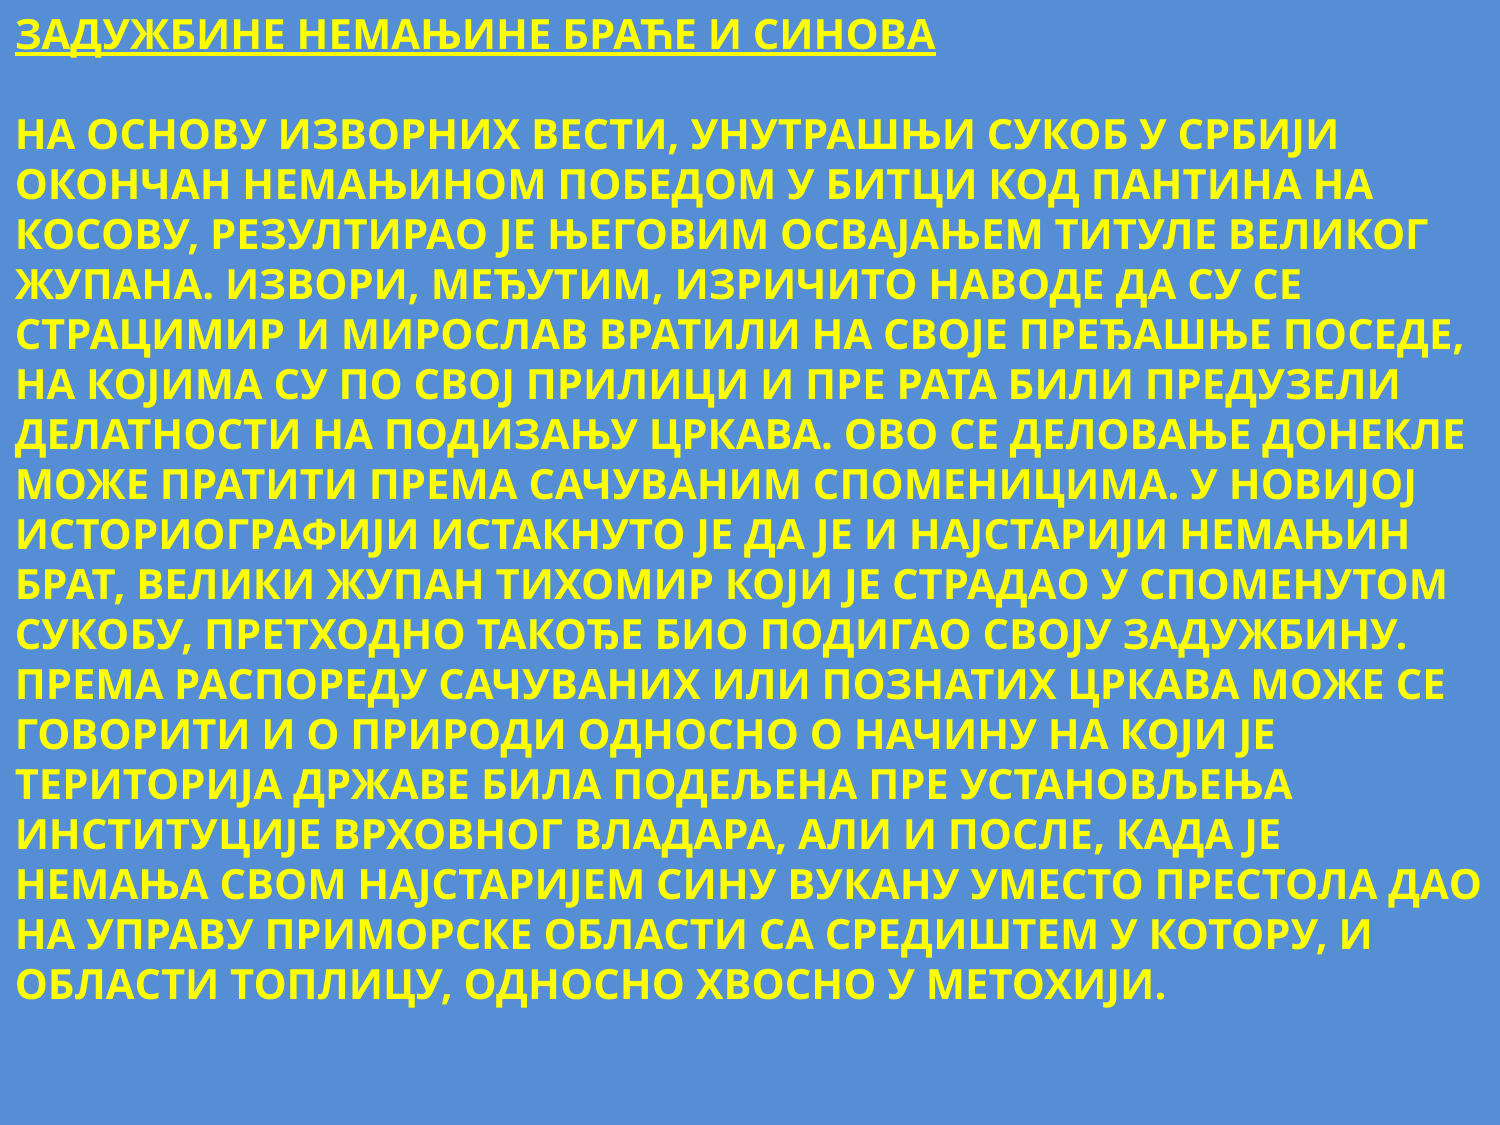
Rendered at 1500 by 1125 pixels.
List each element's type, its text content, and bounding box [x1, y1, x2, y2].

text_box ЗАДУЖБИНЕ НЕМАЊИНЕ БРАЋЕ И СИНОВА НА ОСНОВУ ИЗВОРНИХ ВЕСТИ, УНУТРАШЊИ СУКОБ У СРБИЈИ ОКОНЧАН НЕМАЊИНОМ ПОБЕДОМ У БИТЦИ КОД ПАНТИНА НА КОСОВУ, РЕЗУЛТИРАО ЈЕ ЊЕГОВИМ ОСВАЈАЊЕМ ТИТУЛЕ ВЕЛИКОГ ЖУПАНА. ИЗВОРИ, МЕЂУТИМ, ИЗРИЧИТО НАВОДЕ ДА СУ СЕ СТРАЦИМИР И МИРОСЛАВ ВРАТИЛИ НА СВОЈЕ ПРЕЂАШЊЕ ПОСЕДЕ, НА КОЈИМА СУ ПО СВОЈ ПРИЛИЦИ И ПРЕ РАТА БИЛИ ПРЕДУЗЕЛИ ДЕЛАТНОСТИ НА ПОДИЗАЊУ ЦРКАВА. ОВО СЕ ДЕЛОВАЊЕ ДОНЕКЛЕ МОЖЕ ПРАТИТИ ПРЕМА САЧУВАНИМ СПОМЕНИЦИМА. У НОВИЈОЈ ИСТОРИОГРАФИЈИ ИСТАКНУТО ЈЕ ДА ЈЕ И НАЈСТАРИЈИ НЕМАЊИН БРАТ, ВЕЛИКИ ЖУПАН ТИХОМИР КОЈИ ЈЕ СТРАДАО У СПОМЕНУТОМ СУКОБУ, ПРЕТХОДНО ТАКОЂЕ БИО ПОДИГАО СВОЈУ ЗАДУЖБИНУ. ПРЕМА РАСПОРЕДУ САЧУВАНИХ ИЛИ ПОЗНАТИХ ЦРКАВА МОЖЕ СЕ ГОВОРИТИ И О ПРИРОДИ ОДНОСНО О НАЧИНУ НА КОЈИ ЈЕ ТЕРИТОРИЈА ДРЖАВЕ БИЛА ПОДЕЉЕНА ПРЕ УСТАНОВЉЕЊА ИНСТИТУЦИЈЕ ВРХОВНОГ ВЛАДАРА, АЛИ И ПОСЛЕ, КАДА ЈЕ НЕМАЊА СВОМ НАЈСТАРИЈЕМ СИНУ ВУКАНУ УМЕСТО ПРЕСТОЛА ДАО НА УПРАВУ ПРИМОРСКЕ ОБЛАСТИ СА СРЕДИШТЕМ У КОТОРУ, И ОБЛАСТИ ТОПЛИЦУ, ОДНОСНО ХВОСНО У МЕТОХИЈИ. [0, 0, 1500, 1066]
